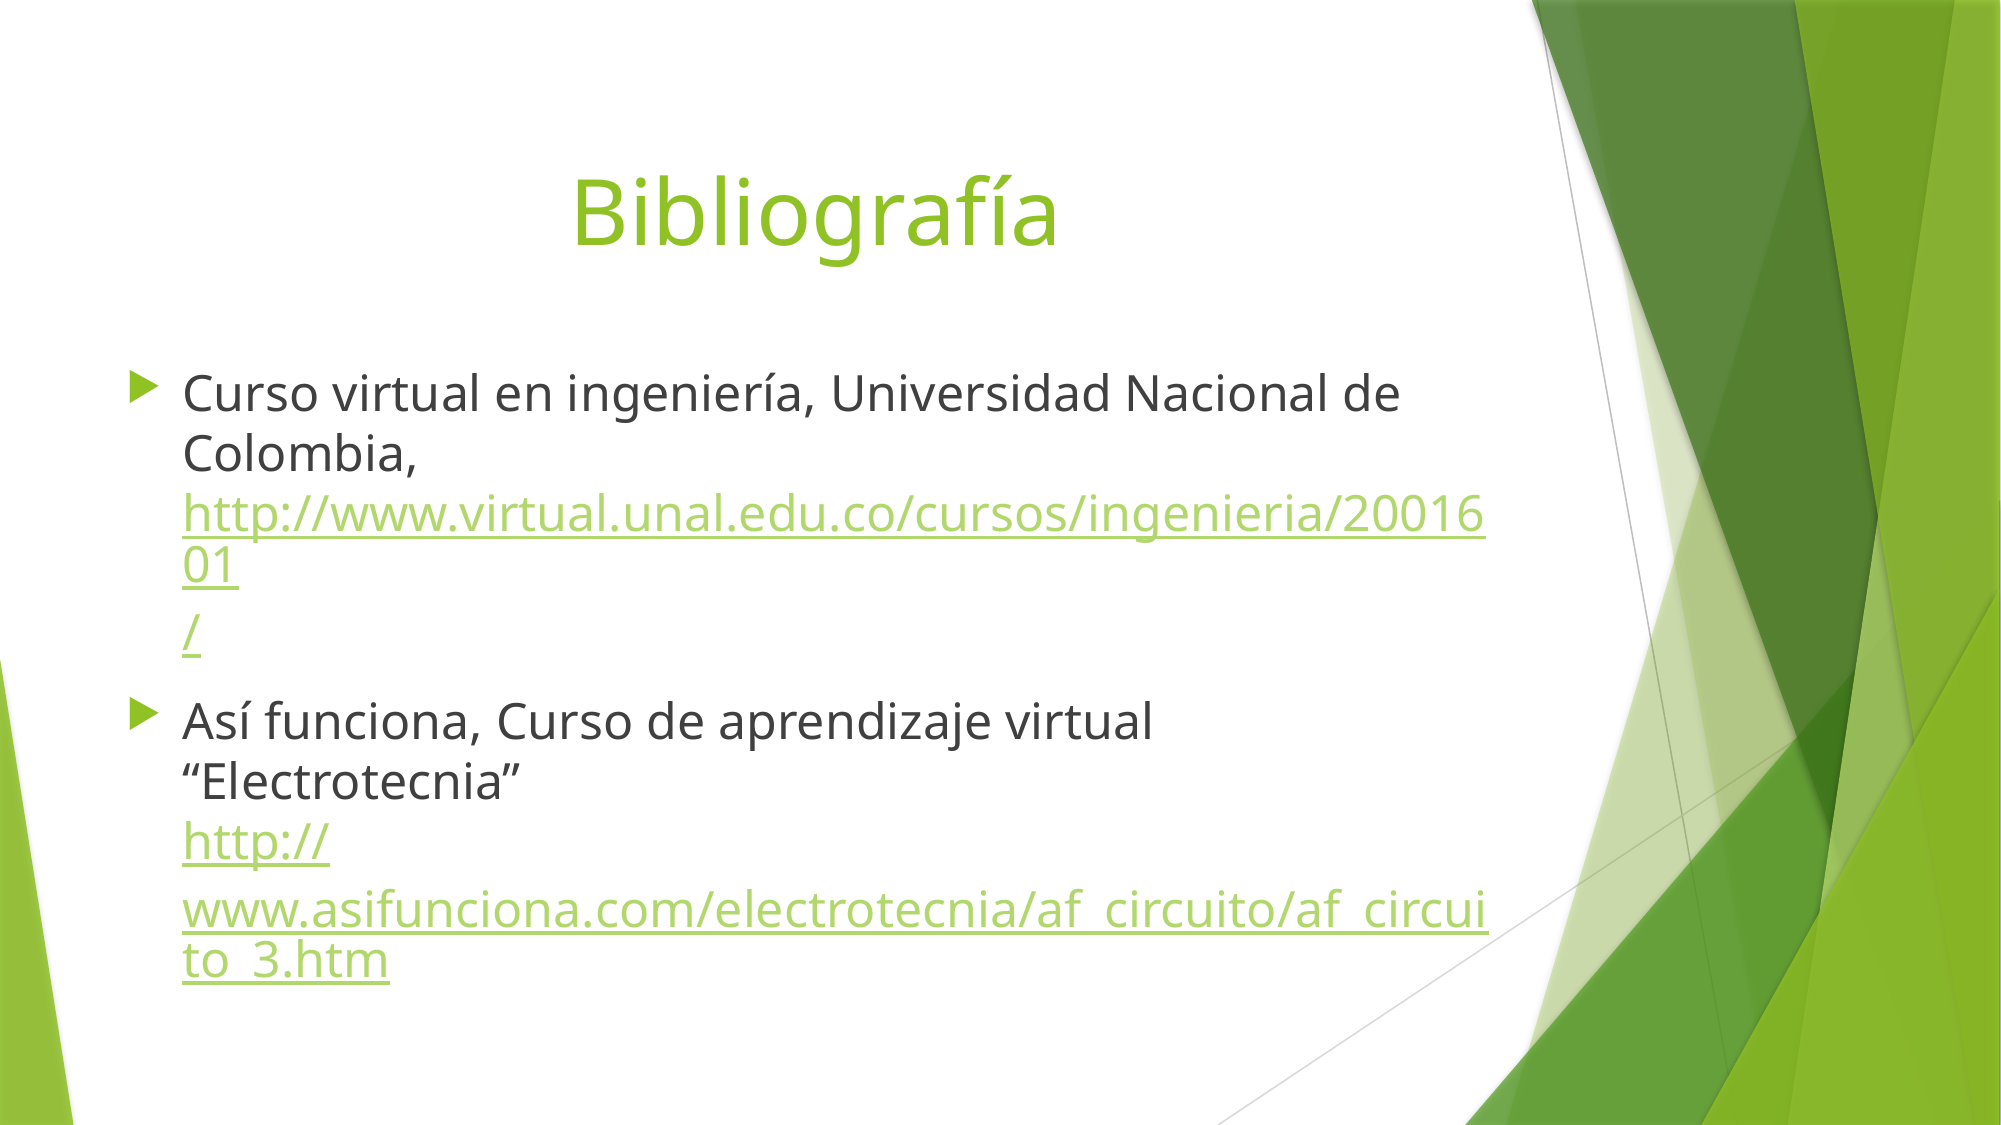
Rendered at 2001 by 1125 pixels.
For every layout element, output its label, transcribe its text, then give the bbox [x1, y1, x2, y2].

title Bibliografía [111, 99, 1522, 317]
list Curso virtual en ingeniería, Universidad Nacional de Colombia, http://www.virtual.unal.edu.co/cursos/ingenieria/2001601/ Así funciona, Curso de aprendizaje virtual “Electrotecnia” http://www.asifunciona.com/electrotecnia/af_circuito/af_circuito_3.htm [111, 354, 1522, 992]
